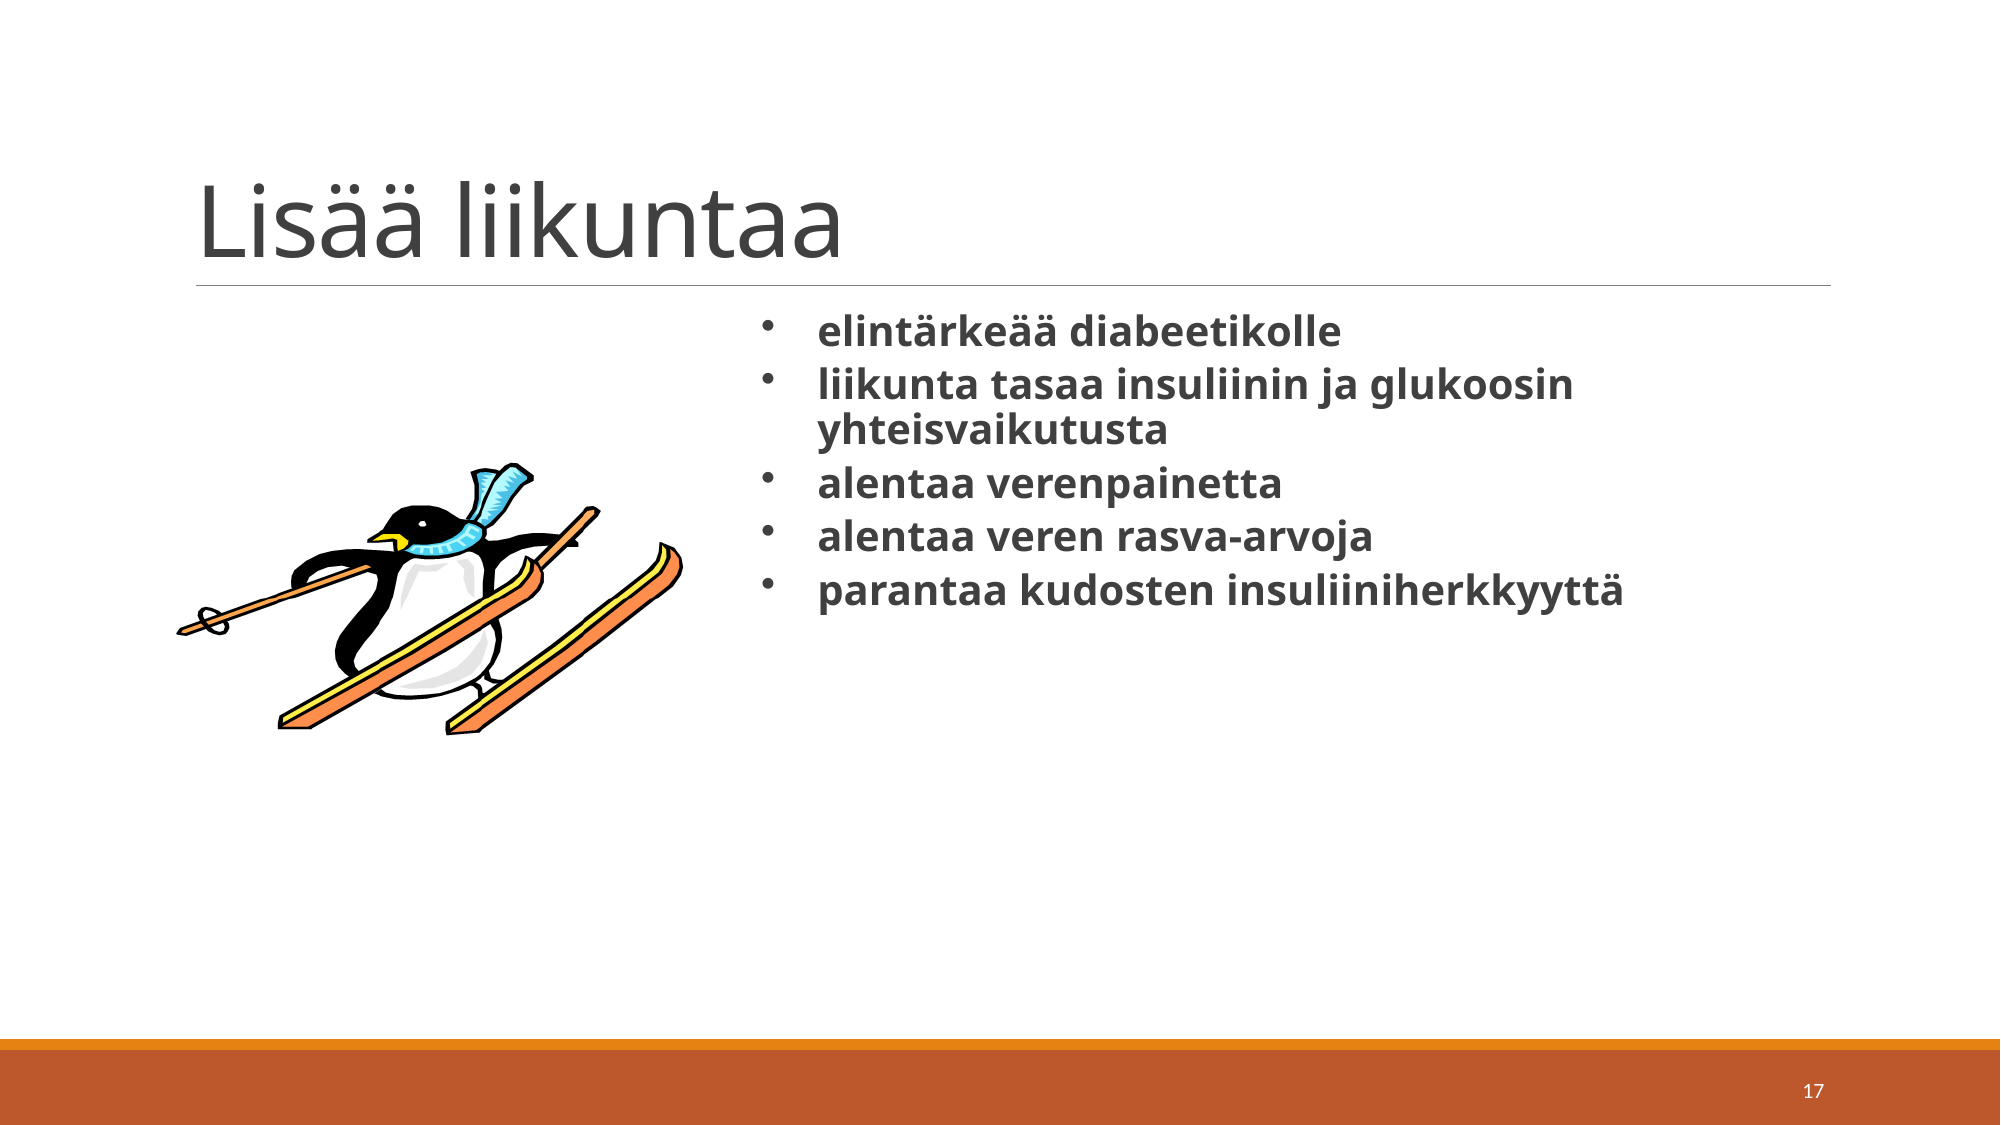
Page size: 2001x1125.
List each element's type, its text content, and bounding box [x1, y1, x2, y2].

list elintärkeää diabeetikolle liikunta tasaa insuliinin ja glukoosin yhteisvaikutusta alentaa verenpainetta alentaa veren rasva-arvoja parantaa kudosten insuliiniherkkyyttä [761, 302, 1830, 963]
picture [176, 461, 685, 737]
title Lisää liikuntaa [180, 47, 1830, 285]
slide_number 17 [1624, 1059, 1840, 1120]
